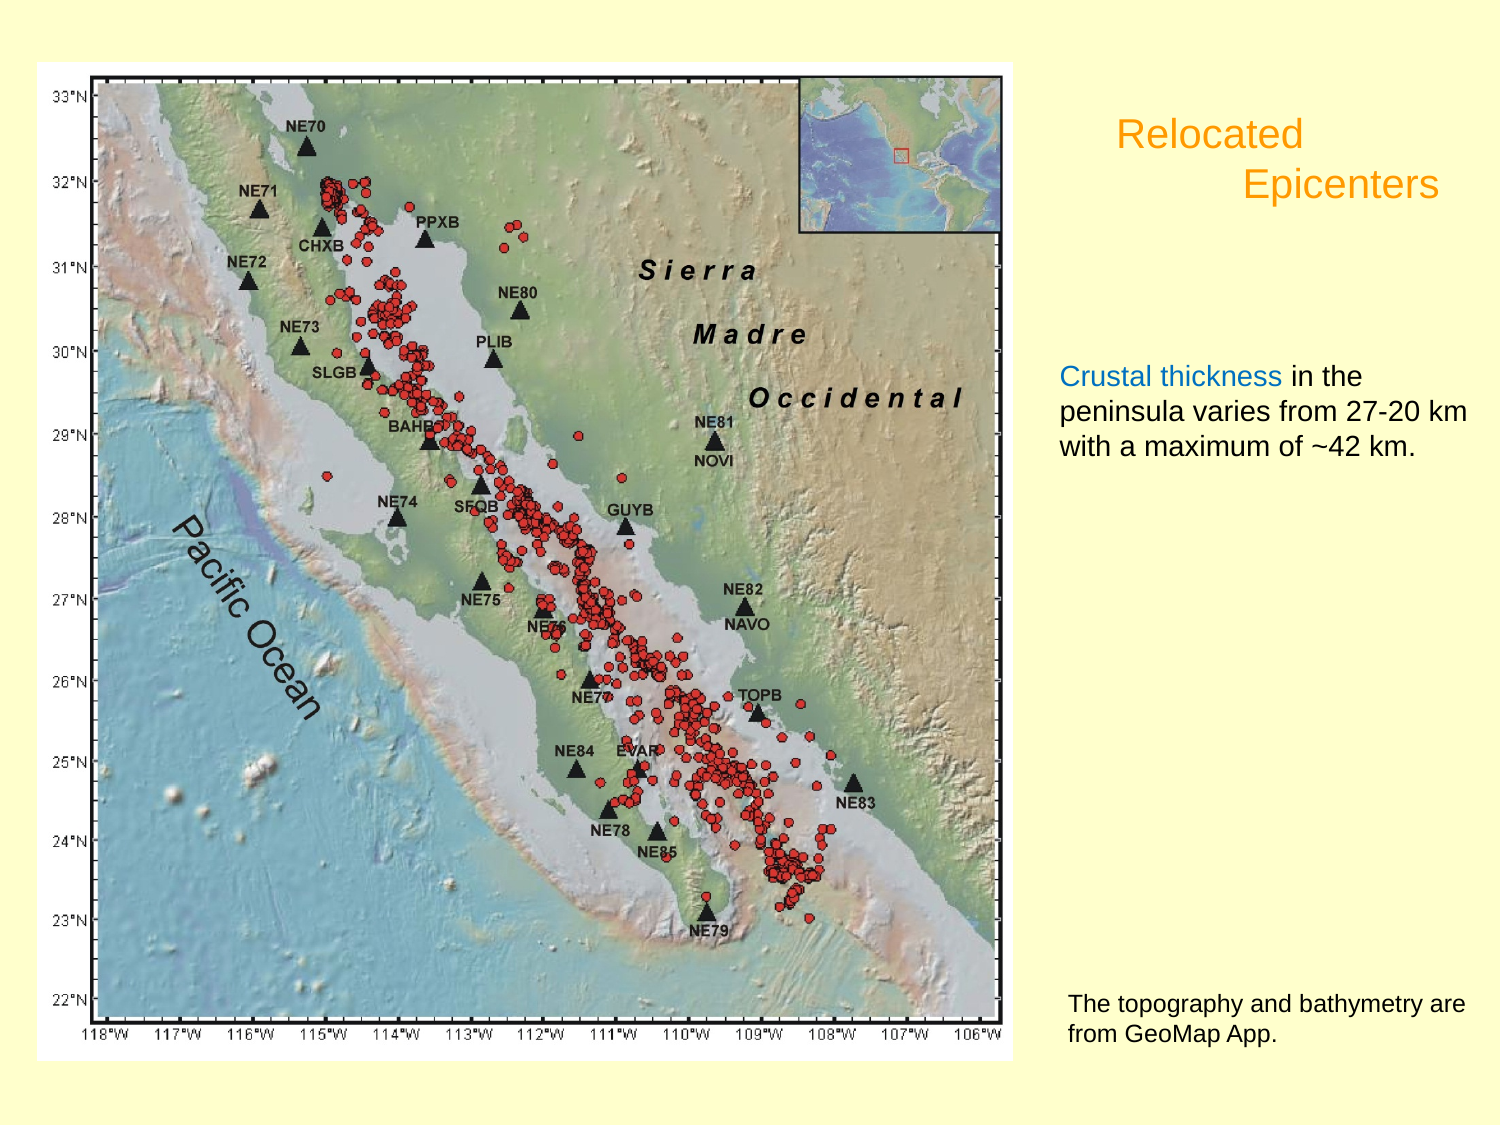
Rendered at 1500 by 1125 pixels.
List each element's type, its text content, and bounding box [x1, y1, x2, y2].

text_box Relocated Epicenters [1101, 99, 1455, 215]
text_box The topography and bathymetry are from GeoMap App. [1053, 980, 1500, 1055]
text_box Crustal thickness in the peninsula varies from 27-20 km with a maximum of ~42 km. [1044, 349, 1495, 470]
picture [37, 62, 1013, 1062]
